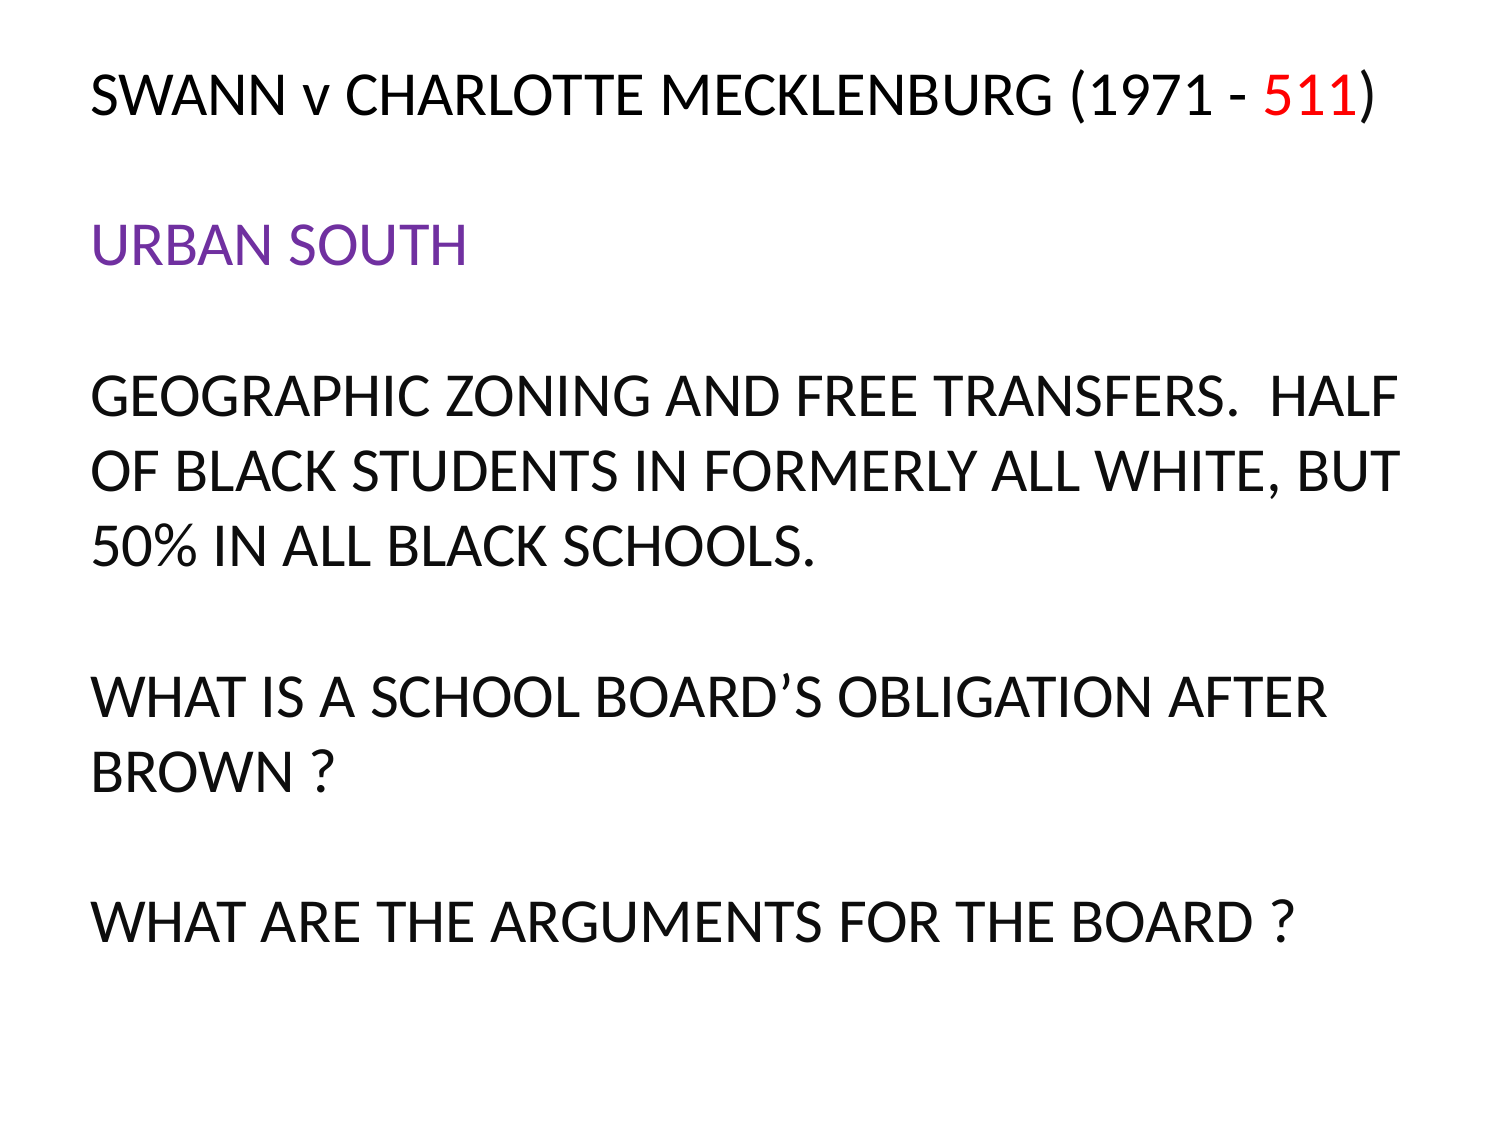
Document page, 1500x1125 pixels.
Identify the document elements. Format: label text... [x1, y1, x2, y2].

title SWANN v CHARLOTTE MECKLENBURG (1971 - 511) URBAN SOUTH GEOGRAPHIC ZONING AND FREE TRANSFERS. HALF OF BLACK STUDENTS IN FORMERLY ALL WHITE, BUT 50% IN ALL BLACK SCHOOLS. WHAT IS A SCHOOL BOARD’S OBLIGATION AFTER BROWN ? WHAT ARE THE ARGUMENTS FOR THE BOARD ? [75, 45, 1425, 1100]
